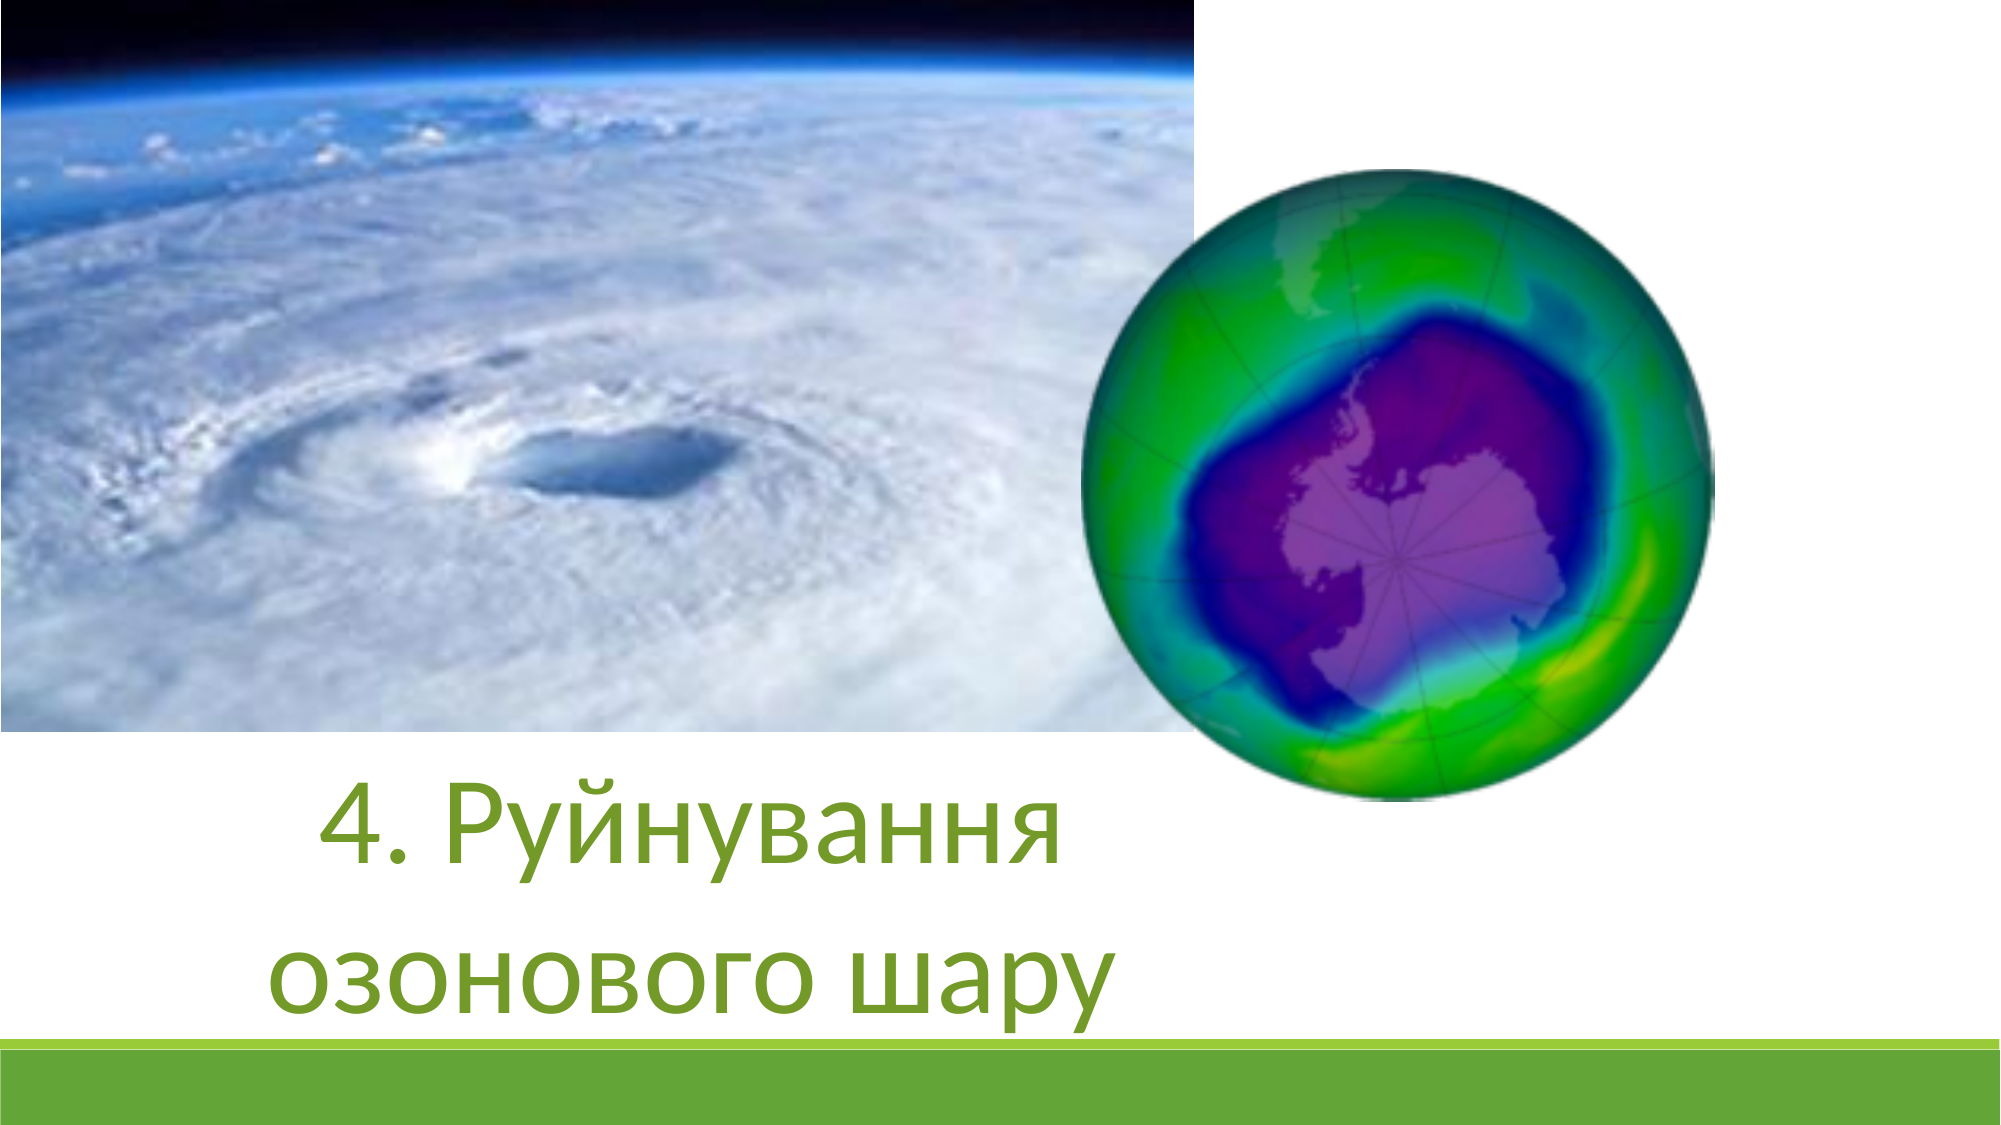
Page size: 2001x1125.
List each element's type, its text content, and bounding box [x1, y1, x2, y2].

picture [0, 0, 1715, 803]
text_box 4. Руйнування озонового шару [91, 739, 1294, 1046]
